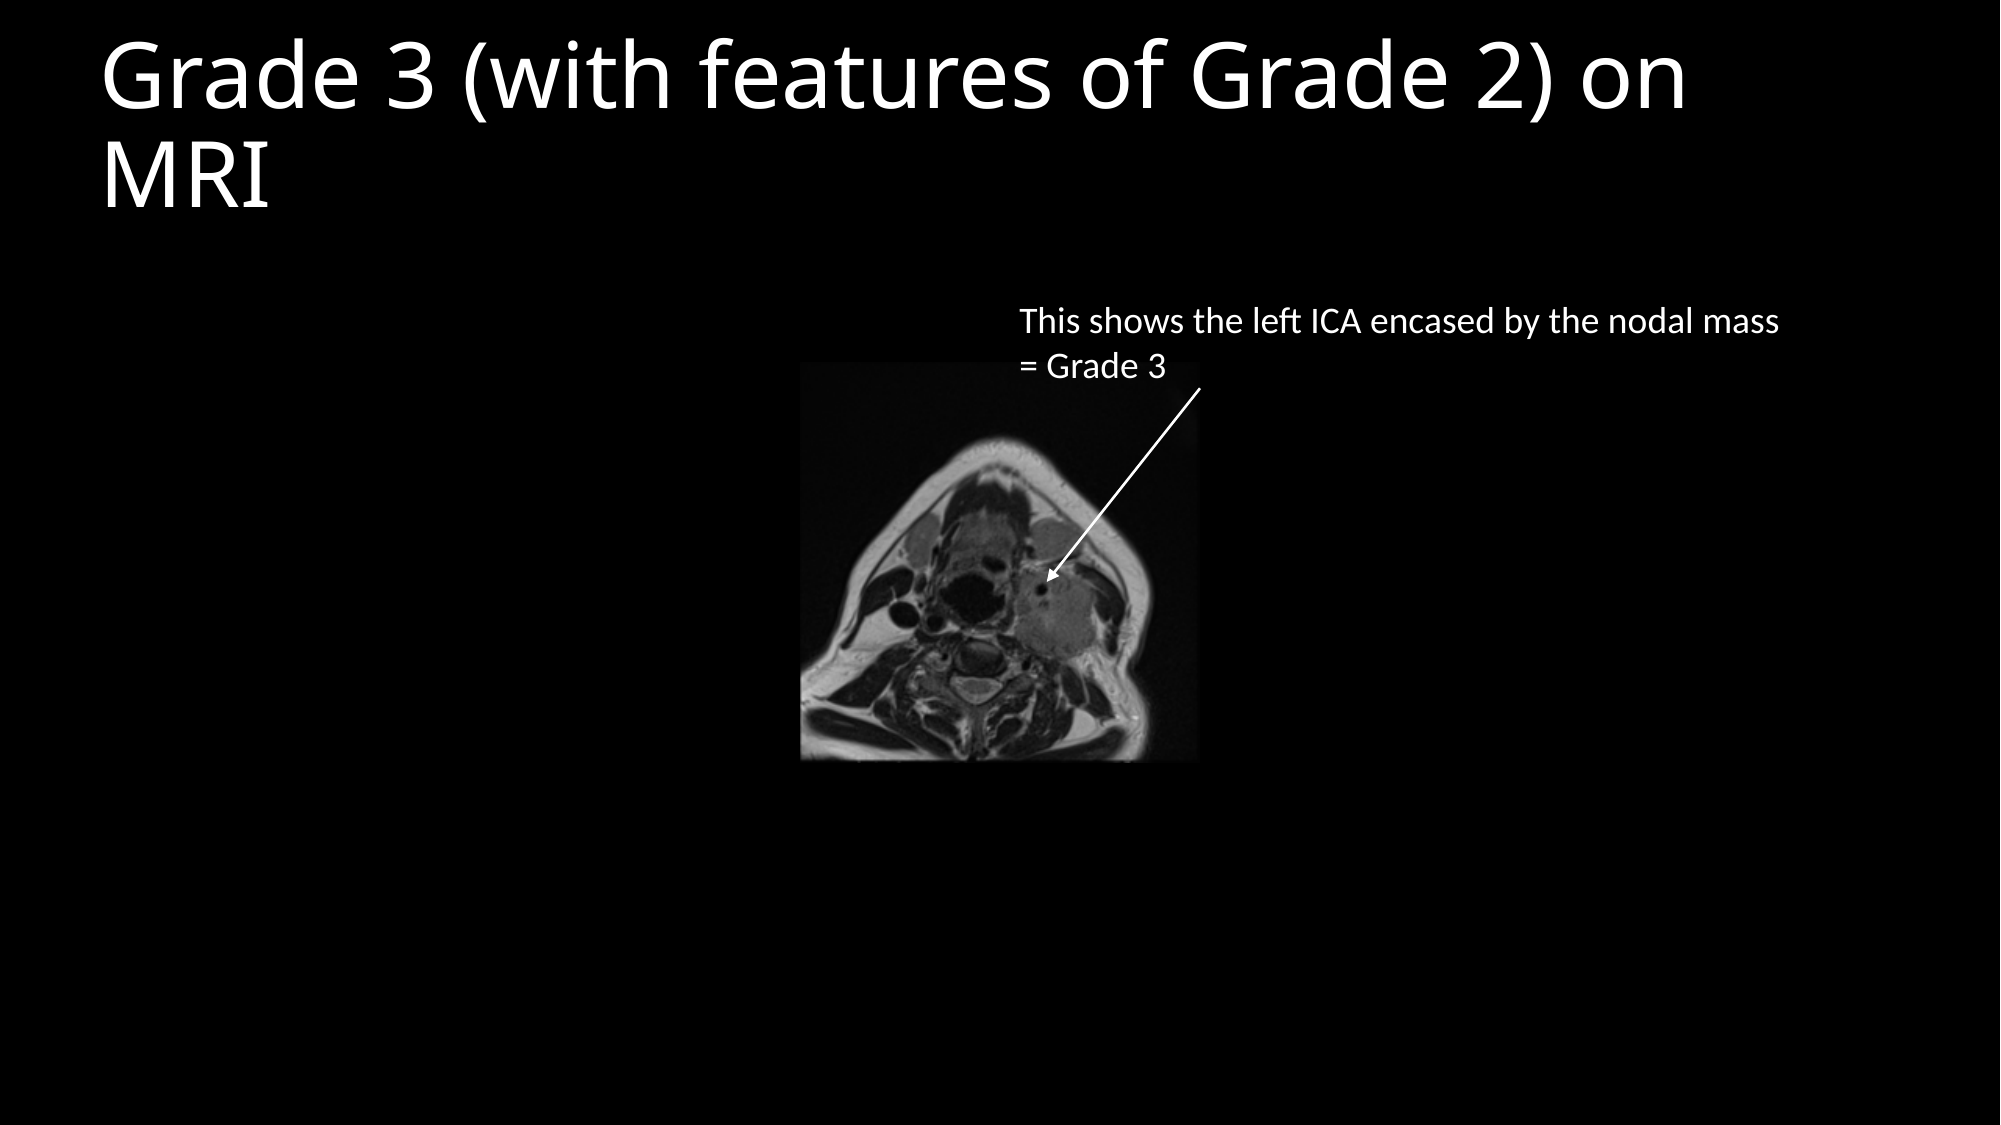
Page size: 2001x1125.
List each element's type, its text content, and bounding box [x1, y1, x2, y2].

text_box This shows the left ICA encased by the nodal mass = Grade 3 [1004, 288, 1805, 394]
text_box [1046, 388, 1200, 582]
text_box Grade 3 (with features of Grade 2) on MRI [85, 22, 1811, 240]
picture [799, 362, 1200, 763]
